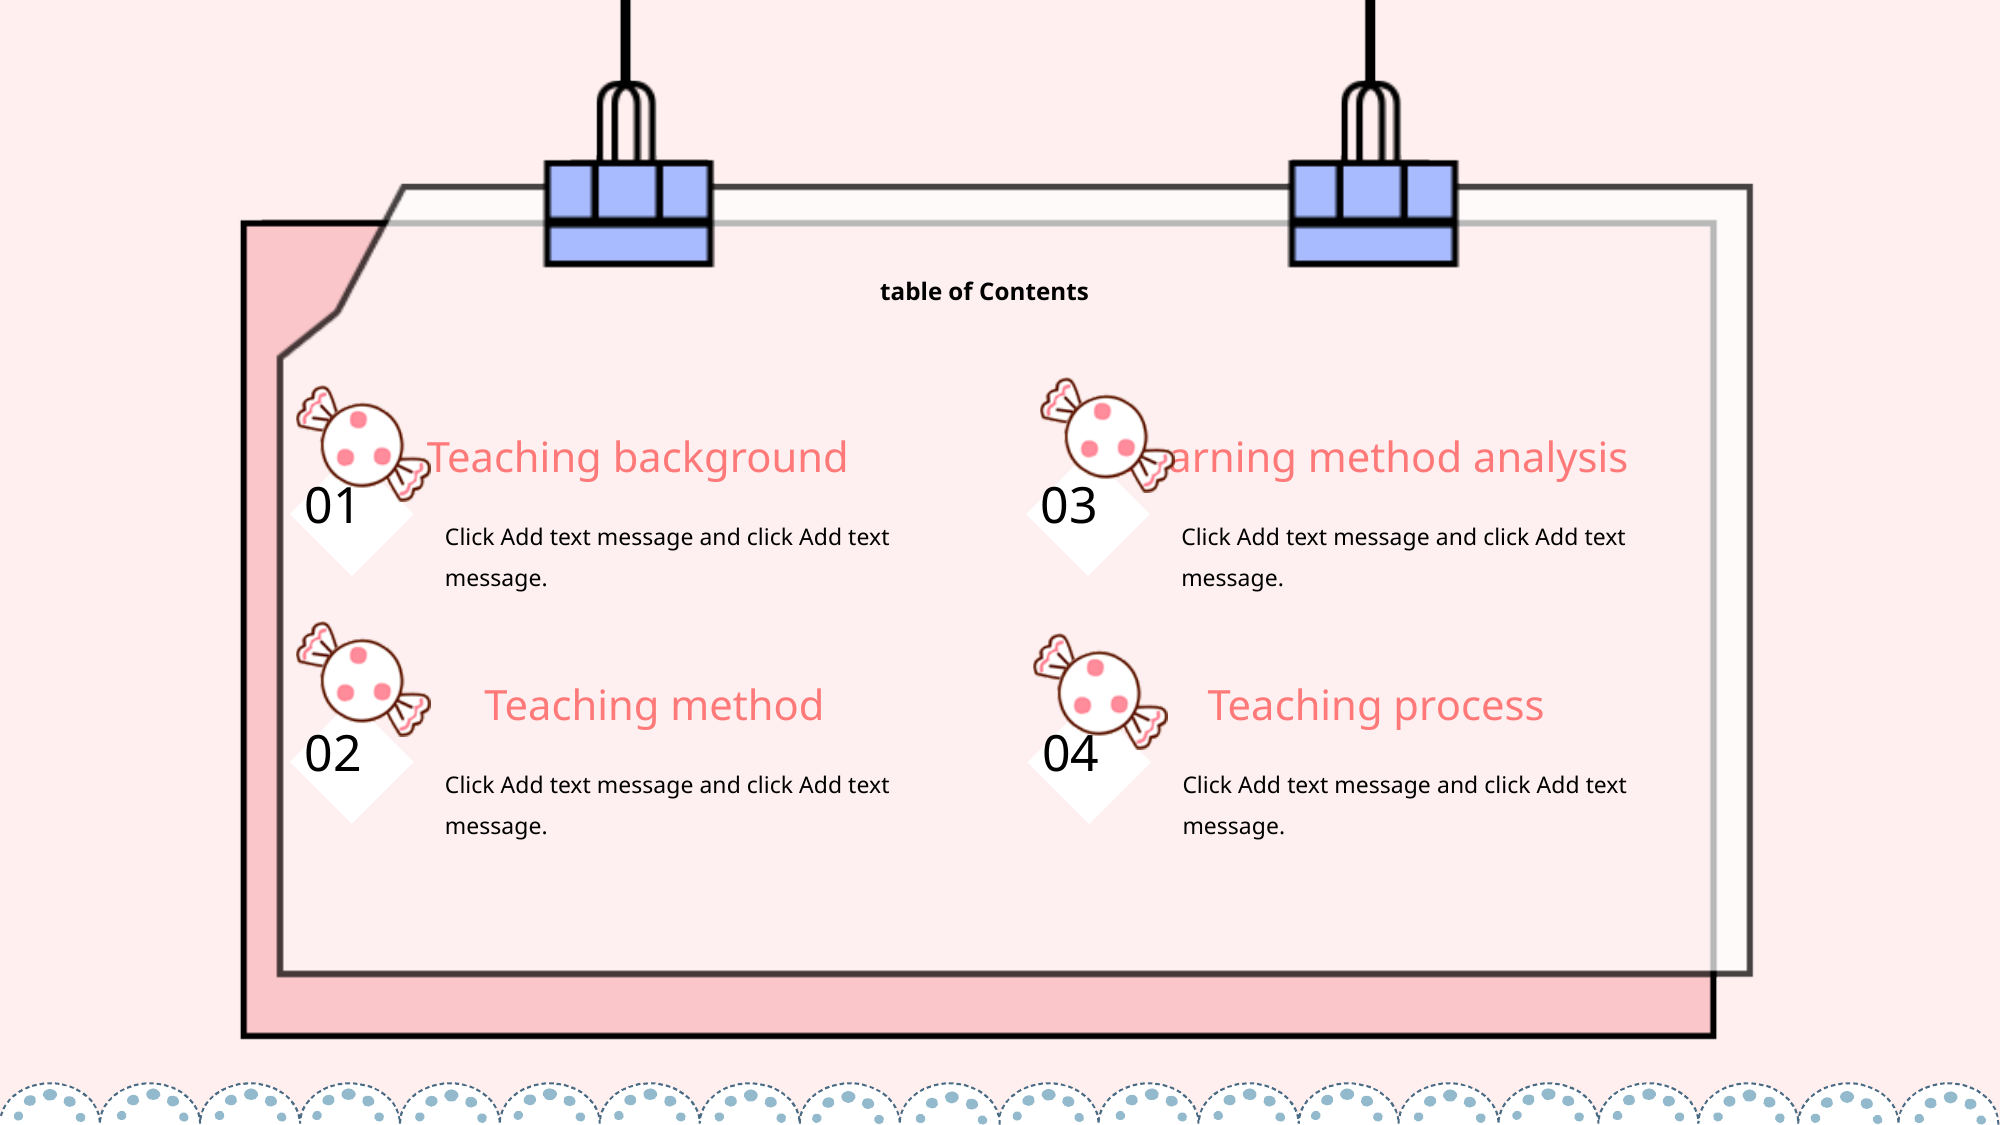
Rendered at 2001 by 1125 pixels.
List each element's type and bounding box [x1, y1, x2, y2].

text_box [1027, 671, 1693, 843]
picture [228, 0, 1771, 1070]
text_box [1026, 423, 1692, 595]
text_box [289, 422, 955, 595]
text_box [289, 671, 955, 843]
